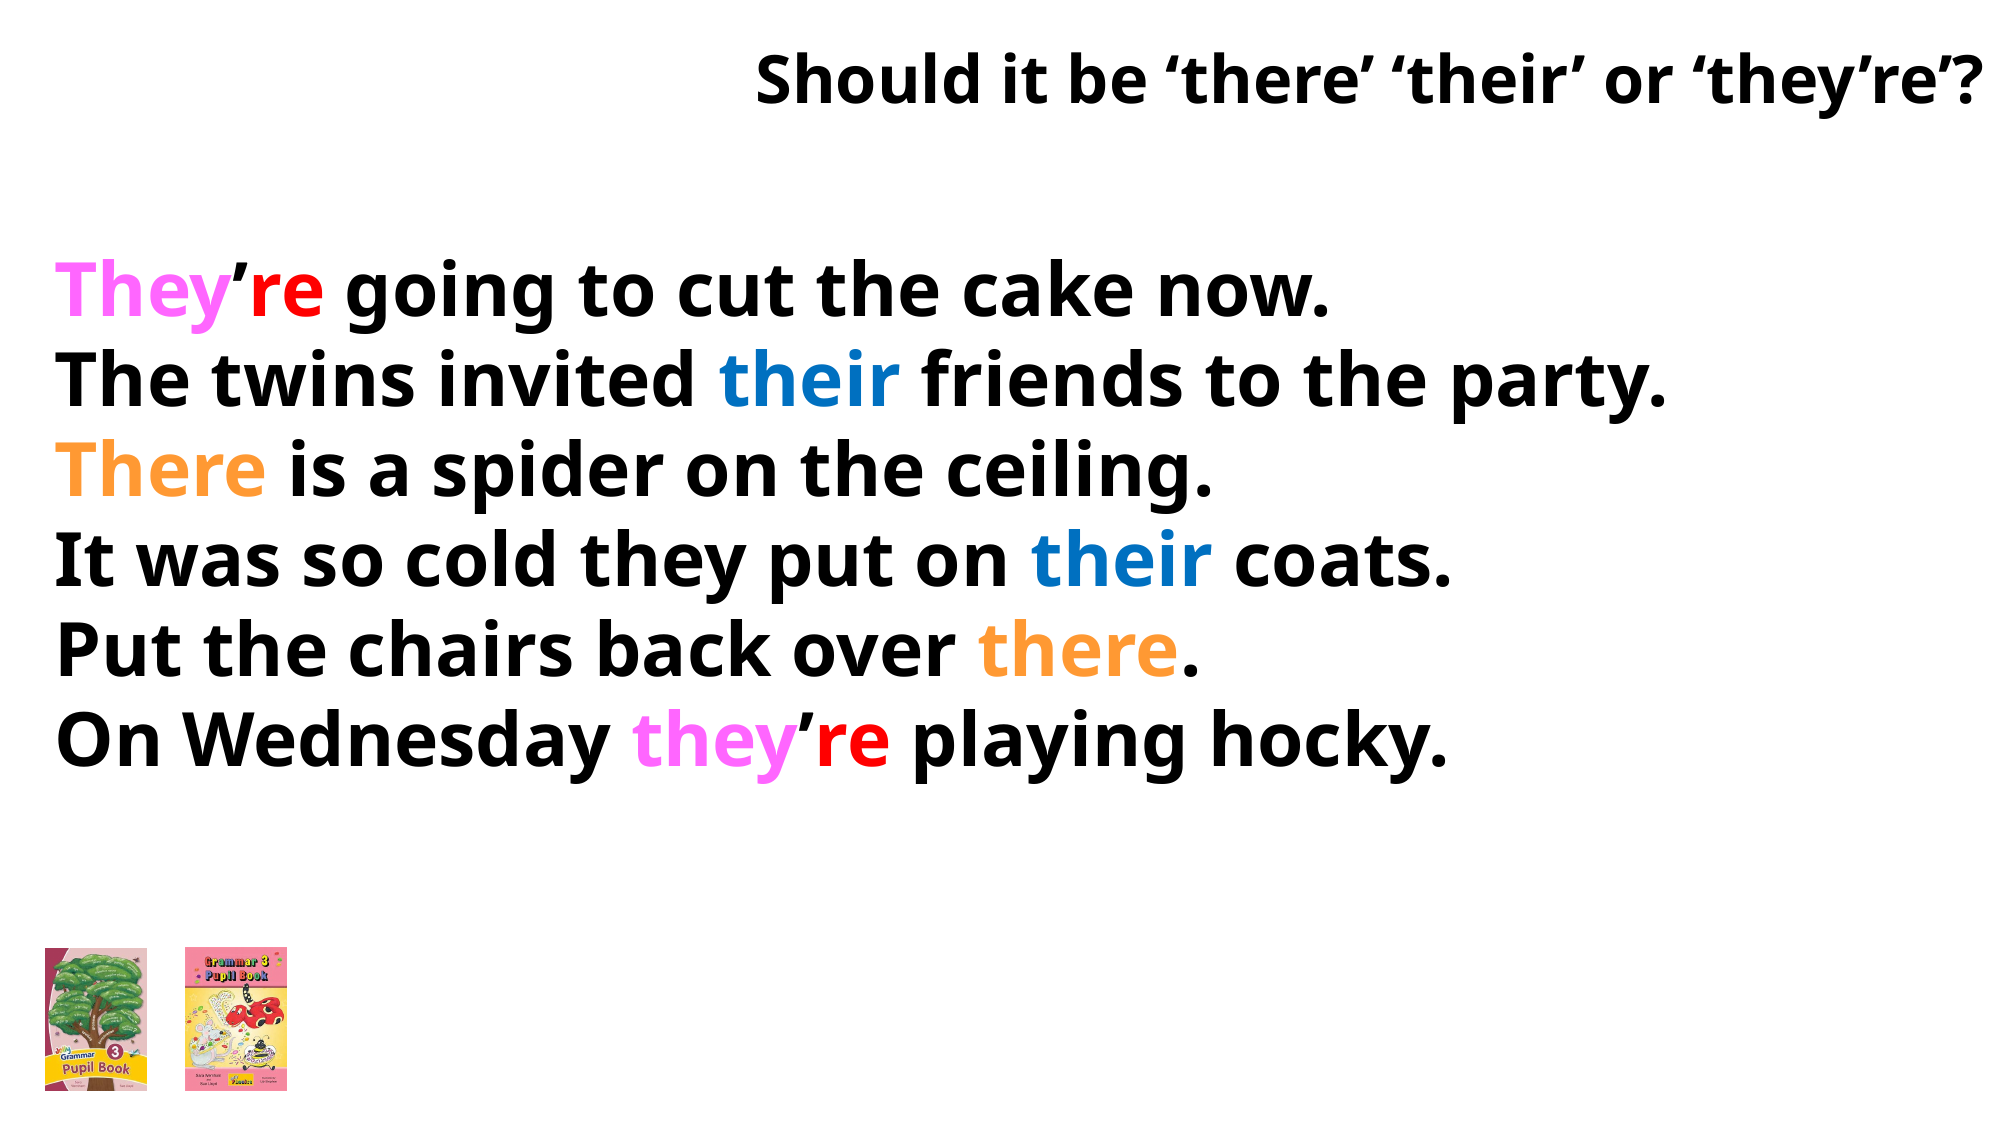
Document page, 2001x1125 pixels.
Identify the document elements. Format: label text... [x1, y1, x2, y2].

text_box They’re going to cut the cake now. The twins invited their friends to the party. There is a spider on the ceiling. It was so cold they put on their coats. Put the chairs back over there. On Wednesday they’re playing hocky. [39, 233, 1983, 789]
picture [185, 947, 287, 1091]
picture [45, 948, 147, 1091]
text_box Should it be ‘there’ ‘their’ or ‘they’re’? [39, 29, 2000, 194]
